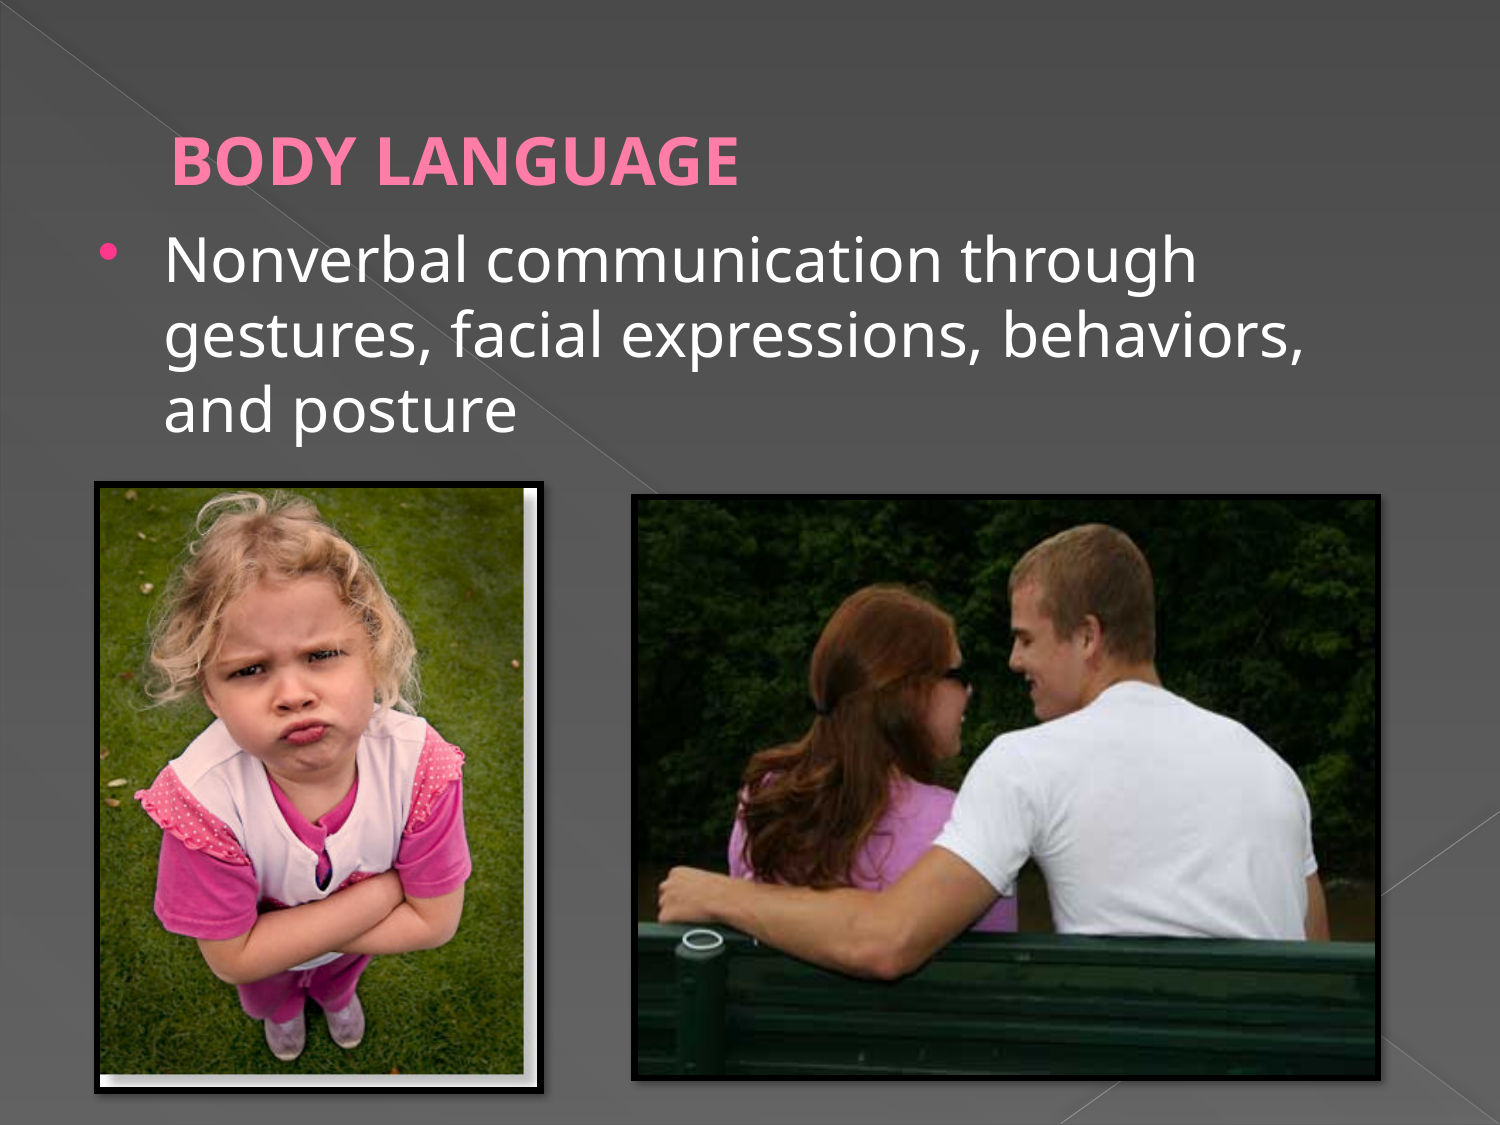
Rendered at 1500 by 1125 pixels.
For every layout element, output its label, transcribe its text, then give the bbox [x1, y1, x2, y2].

picture [99, 487, 538, 1088]
picture [637, 499, 1376, 1076]
title BODY LANGUAGE [75, 43, 1425, 212]
list Nonverbal communication through gestures, facial expressions, behaviors, and posture [75, 212, 1425, 1059]
